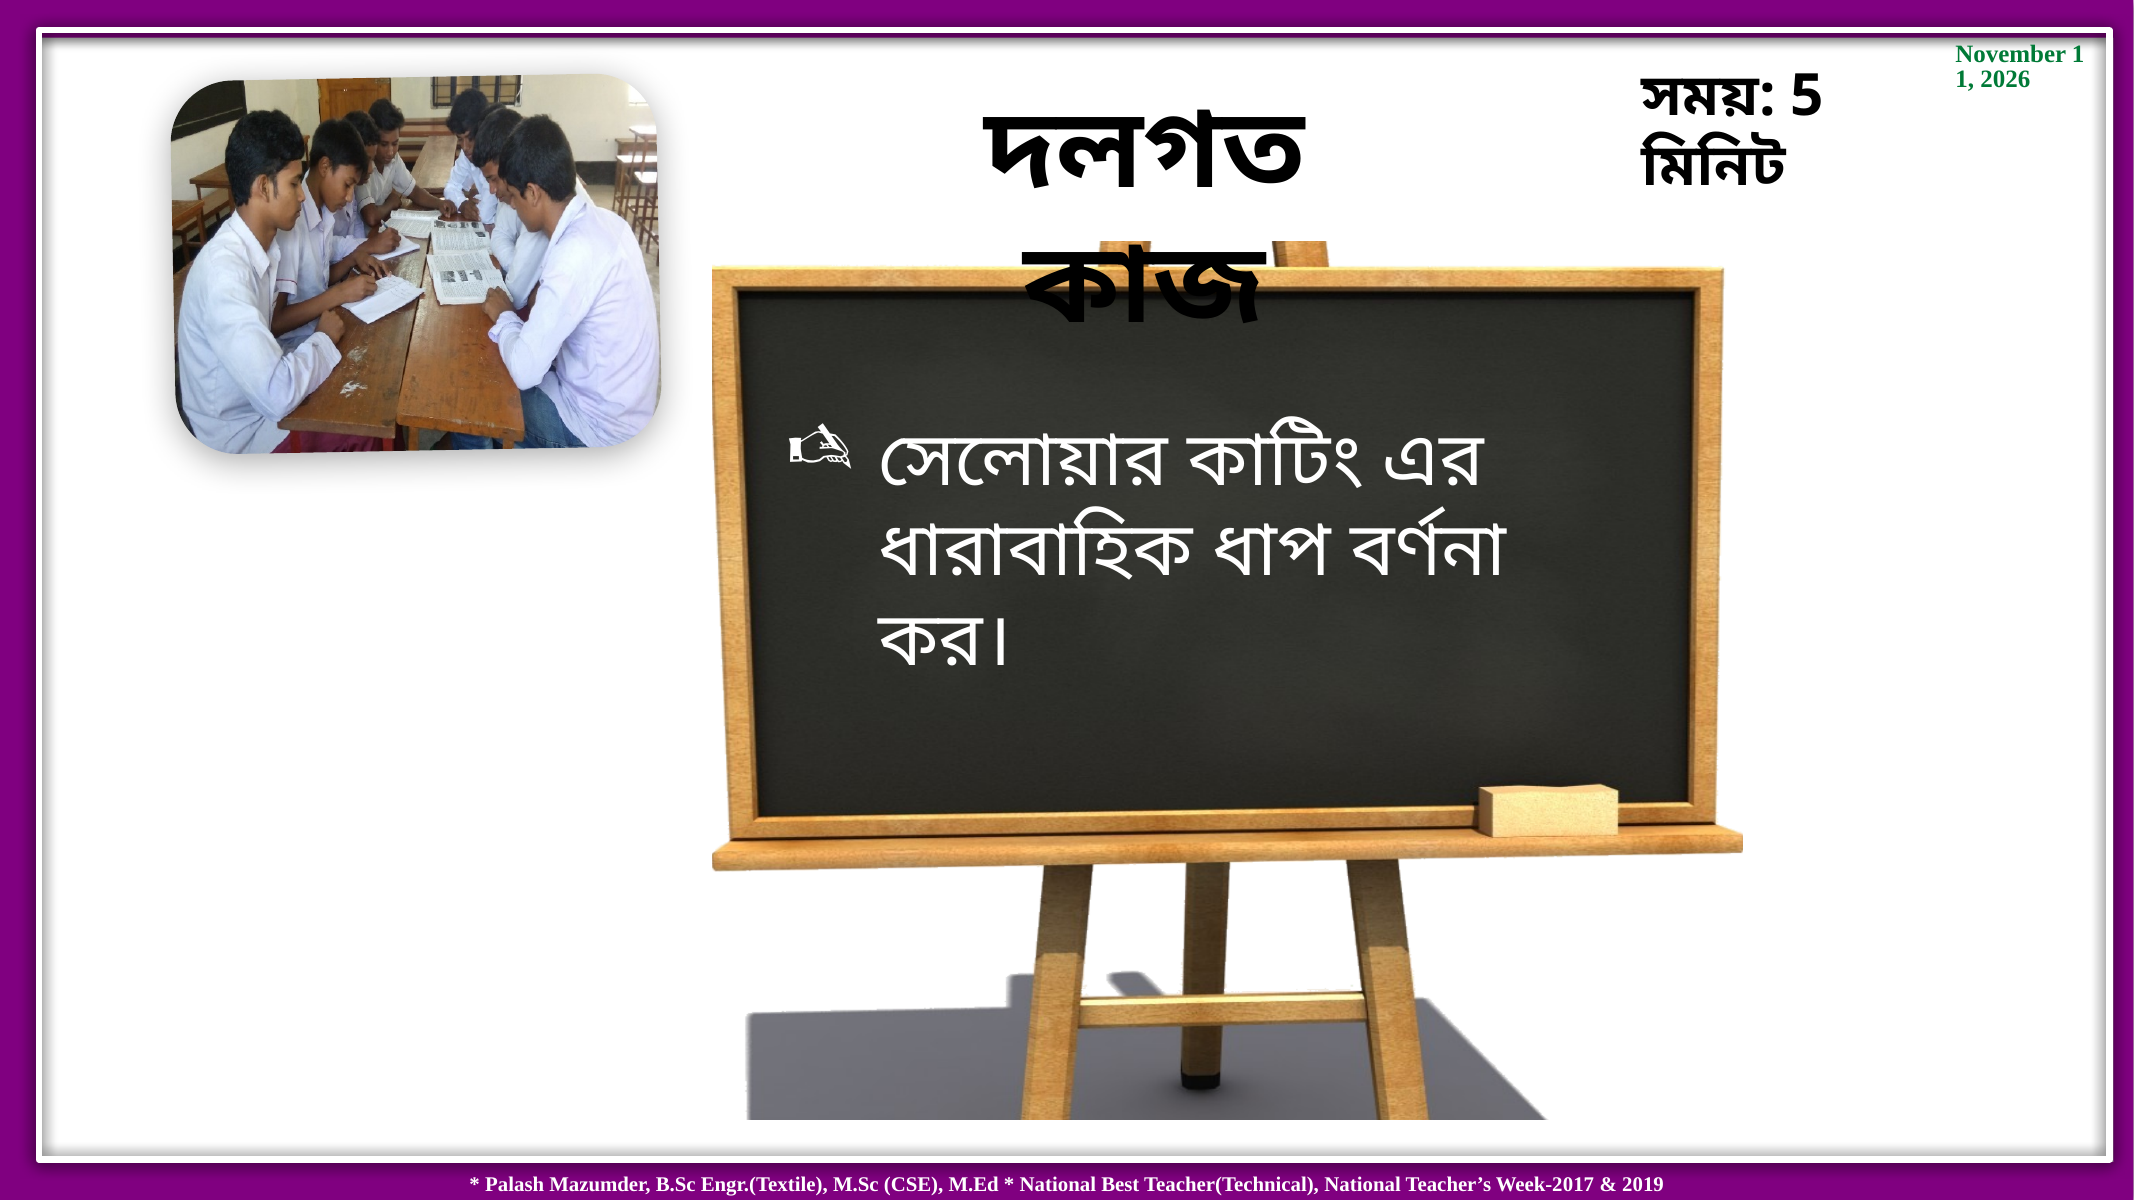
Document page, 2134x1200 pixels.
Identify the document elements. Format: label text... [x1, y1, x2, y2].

picture [170, 73, 662, 454]
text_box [857, 65, 1406, 220]
text_box সময়: 5 মিনিট [1626, 49, 1962, 205]
picture [711, 241, 1744, 1121]
